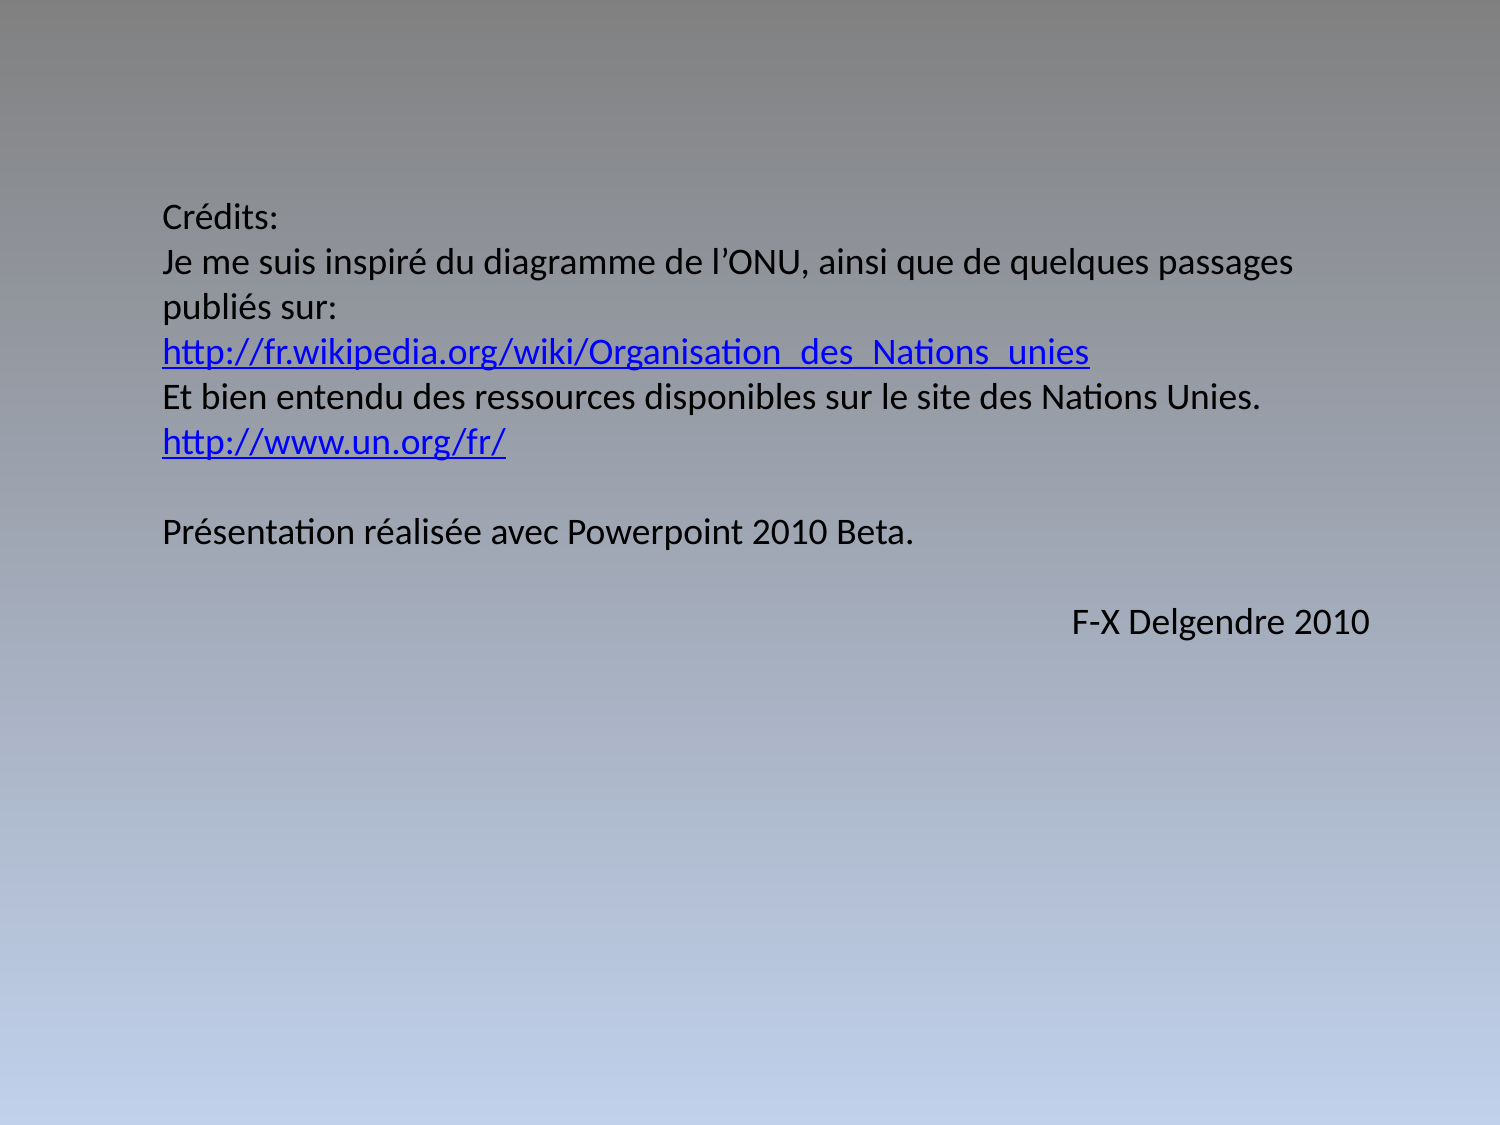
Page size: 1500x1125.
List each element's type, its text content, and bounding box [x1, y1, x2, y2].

text_box Crédits: Je me suis inspiré du diagramme de l’ONU, ainsi que de quelques passages publiés sur: http://fr.wikipedia.org/wiki/Organisation_des_Nations_unies Et bien entendu des ressources disponibles sur le site des Nations Unies. http://www.un.org/fr/ Présentation réalisée avec Powerpoint 2010 Beta. F-X Delgendre 2010 [147, 184, 1400, 695]
